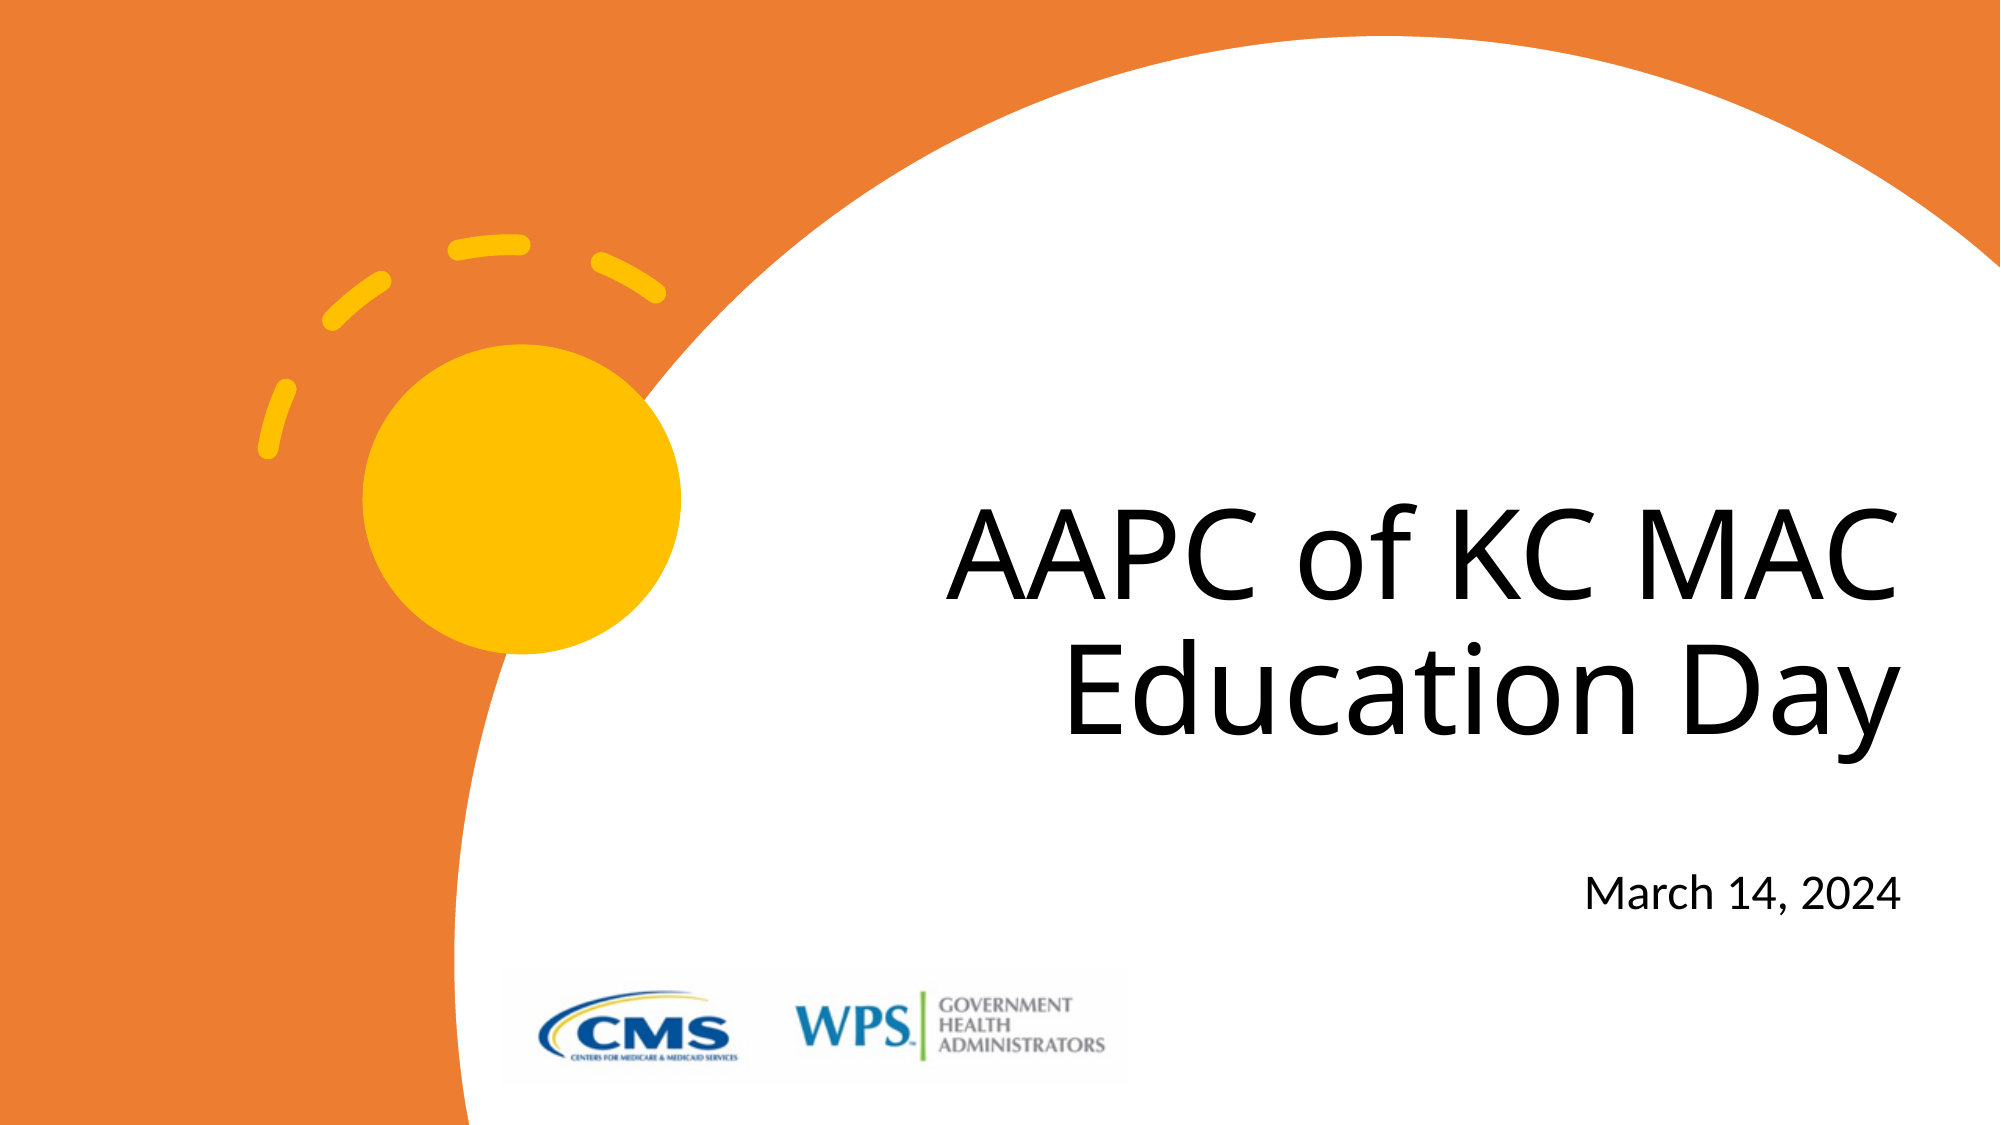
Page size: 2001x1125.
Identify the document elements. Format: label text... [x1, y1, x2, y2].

picture [501, 967, 1128, 1085]
text_box [453, 35, 2000, 1125]
text_box [361, 373, 662, 656]
list March 14, 2024 [662, 784, 1917, 1003]
title AAPC of KC MAC Education Day [662, 318, 1917, 770]
text_box [267, 244, 676, 490]
text_box [0, 0, 2000, 1125]
